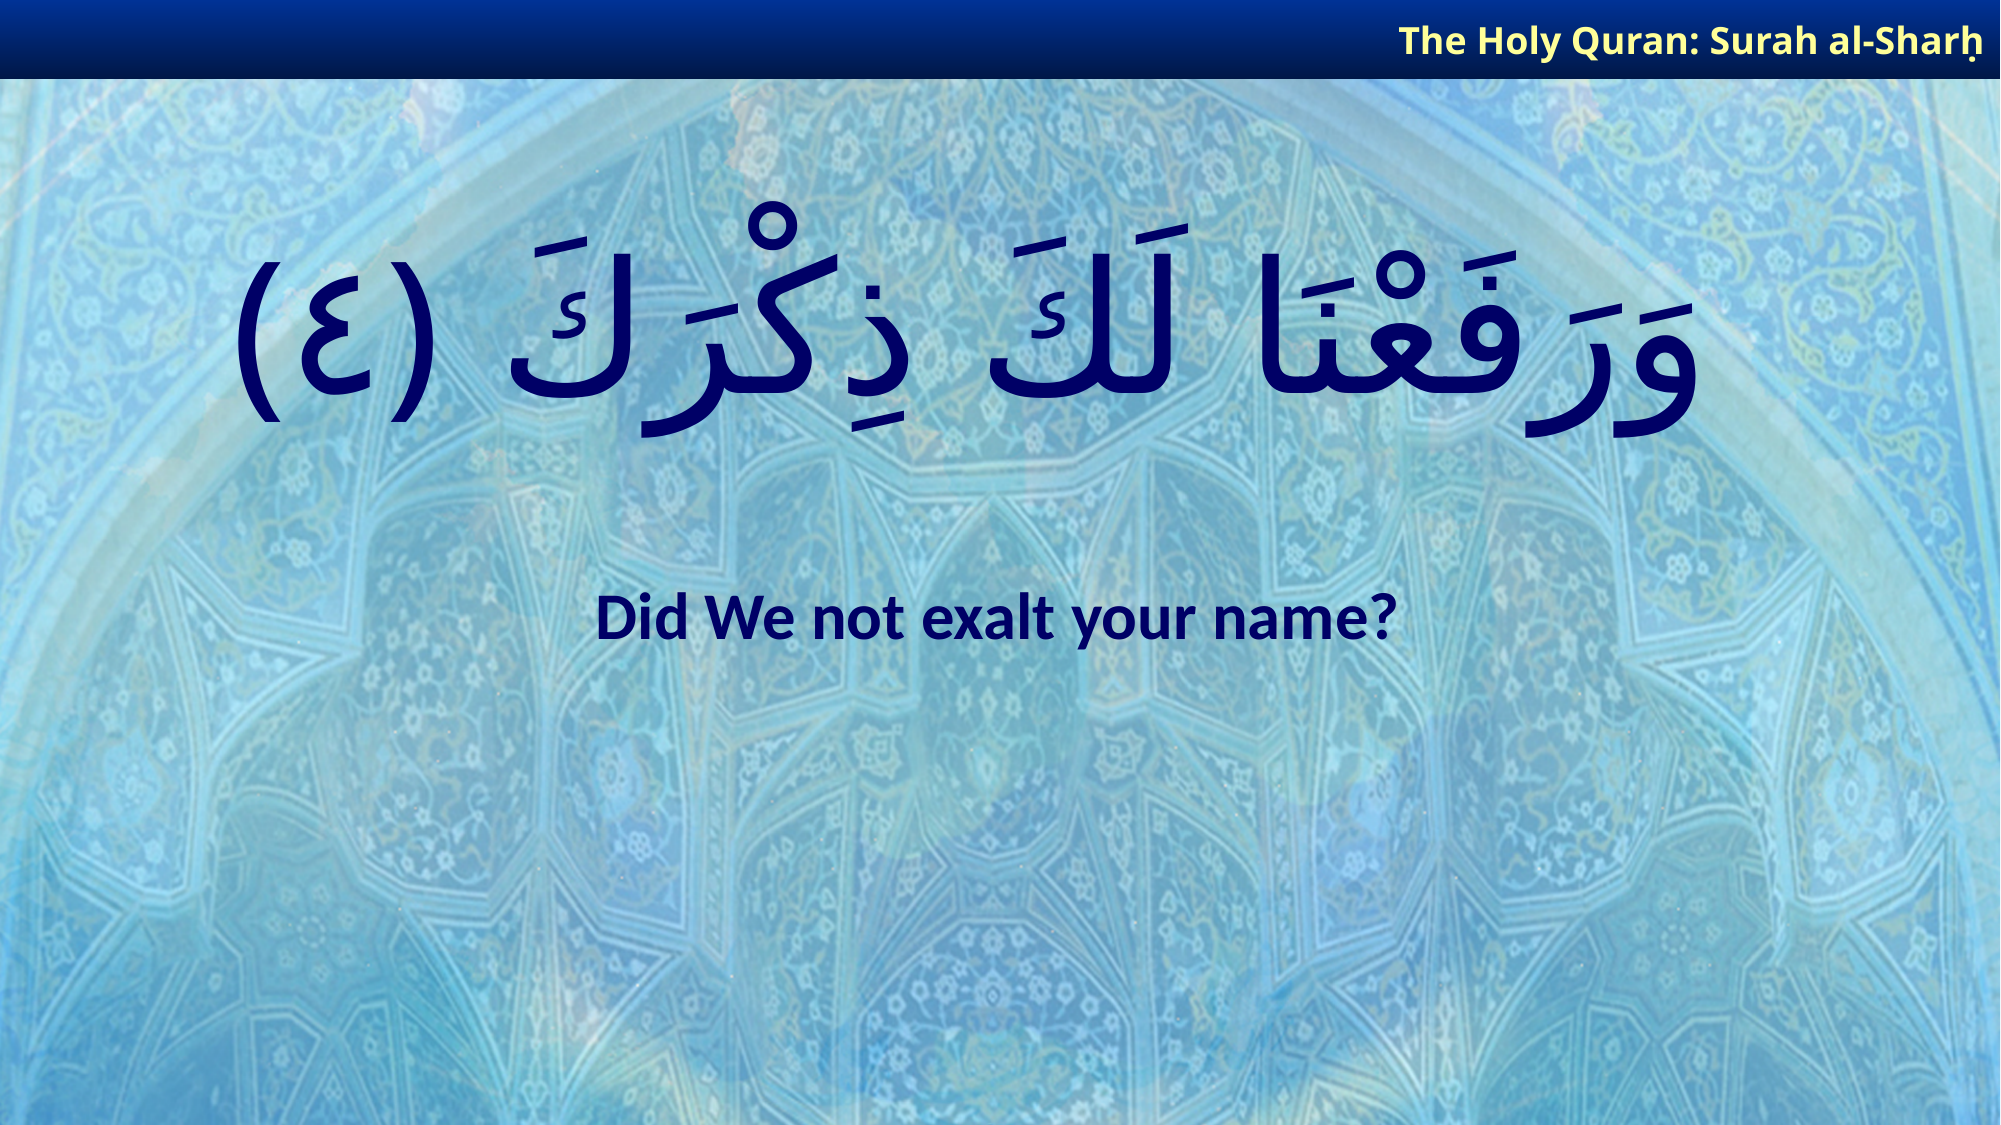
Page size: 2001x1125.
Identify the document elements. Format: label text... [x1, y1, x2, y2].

text_box The Holy Quran: Surah al-Sharḥ [0, 0, 2000, 79]
title وَرَفَعْنَا لَكَ ذِكْرَكَ ﴿٤﴾ [0, 231, 2000, 473]
subtitle Did We not exalt your name? [7, 574, 1989, 862]
picture [0, 0, 2001, 1125]
